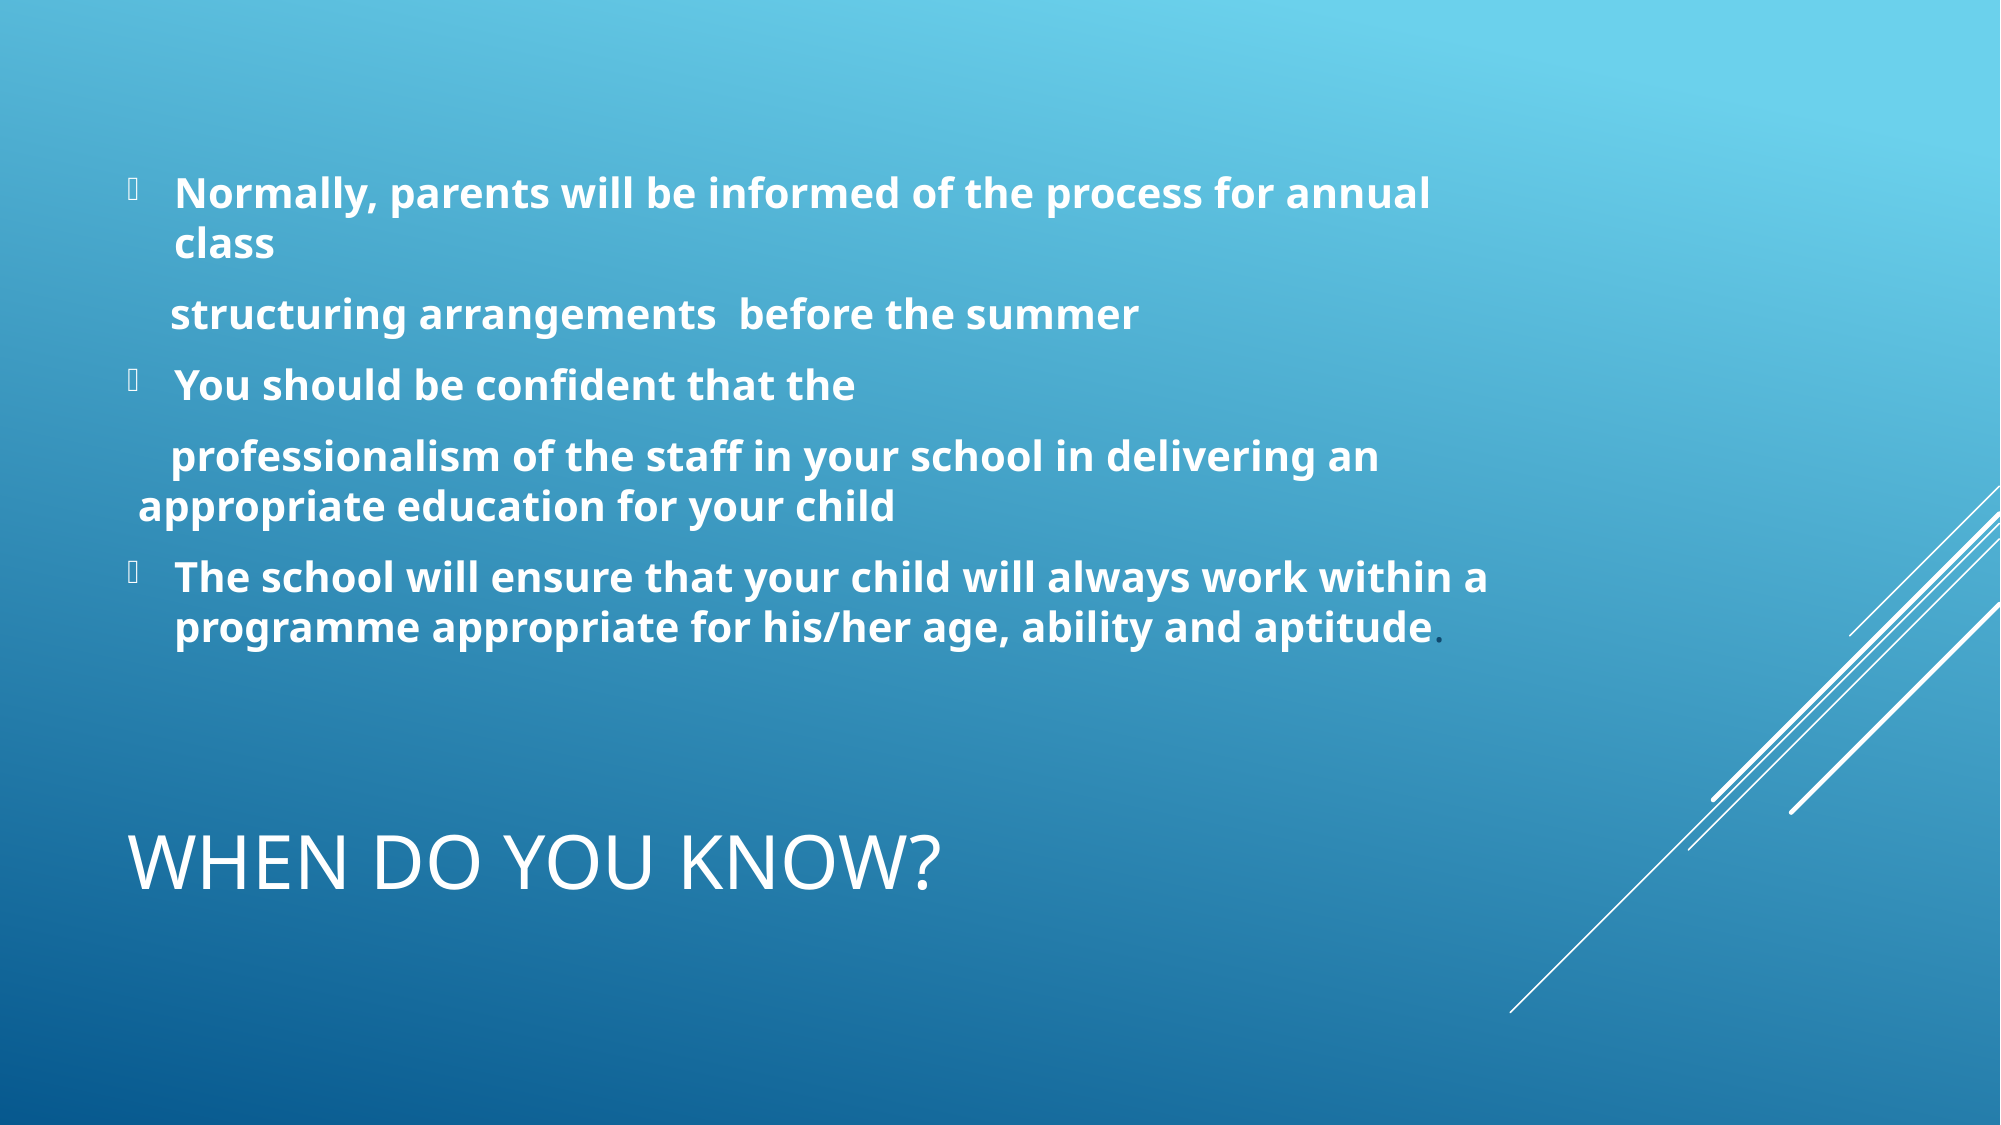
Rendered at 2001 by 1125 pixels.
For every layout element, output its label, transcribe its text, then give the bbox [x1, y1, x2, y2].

title When do you know? [112, 736, 1513, 984]
list Normally, parents will be informed of the process for annual class structuring arrangements before the summer You should be confident that the professionalism of the staff in your school in delivering an appropriate education for your child The school will ensure that your child will always work within a programme appropriate for his/her age, ability and aptitude. [112, 112, 1513, 706]
